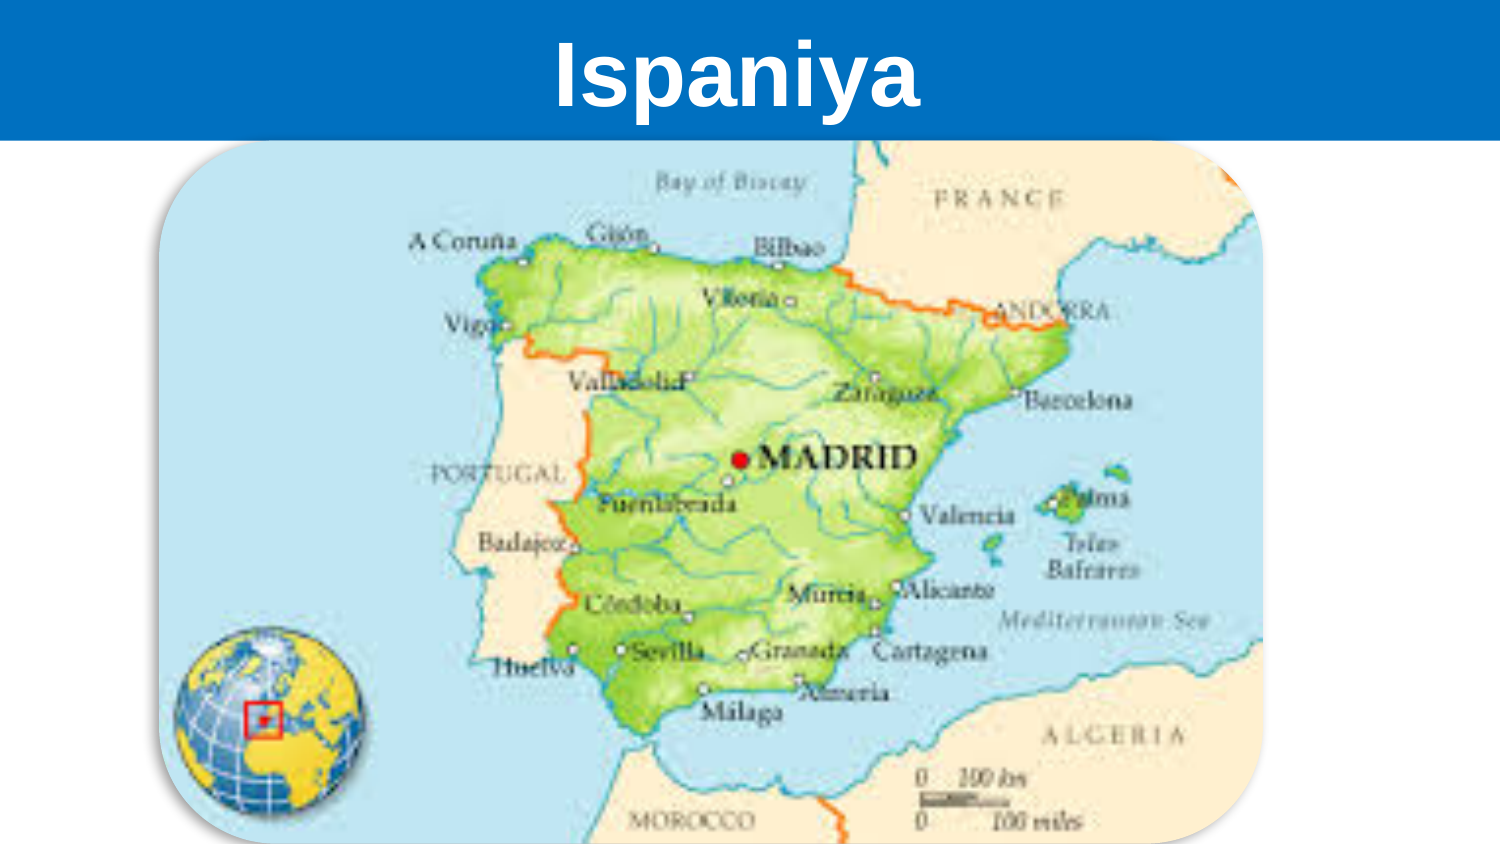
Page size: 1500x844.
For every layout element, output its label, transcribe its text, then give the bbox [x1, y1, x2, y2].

picture [158, 140, 1264, 844]
title Ispaniya [0, 0, 1500, 141]
